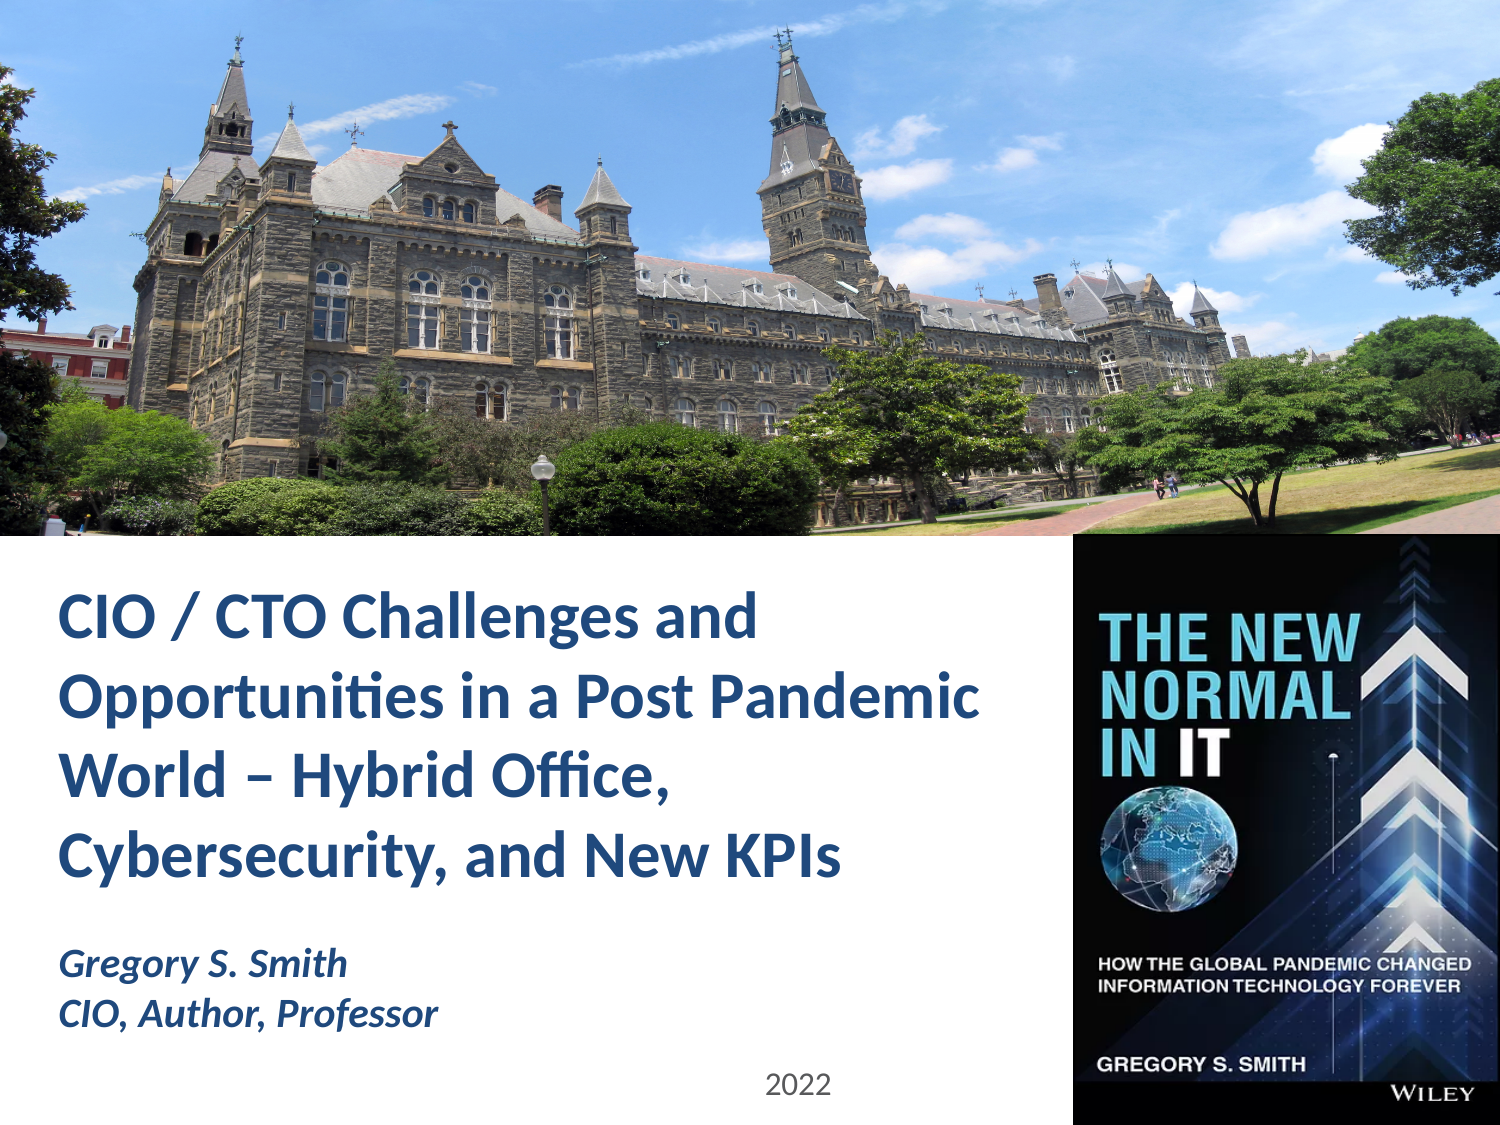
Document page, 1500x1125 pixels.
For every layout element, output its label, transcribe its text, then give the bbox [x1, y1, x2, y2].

picture [0, 0, 1500, 1125]
title CIO / CTO Challenges and Opportunities in a Post Pandemic World – Hybrid Office, Cybersecurity, and New KPIs Gregory S. Smith CIO, Author, Professor [43, 564, 1060, 689]
list 2022 [750, 1054, 873, 1102]
